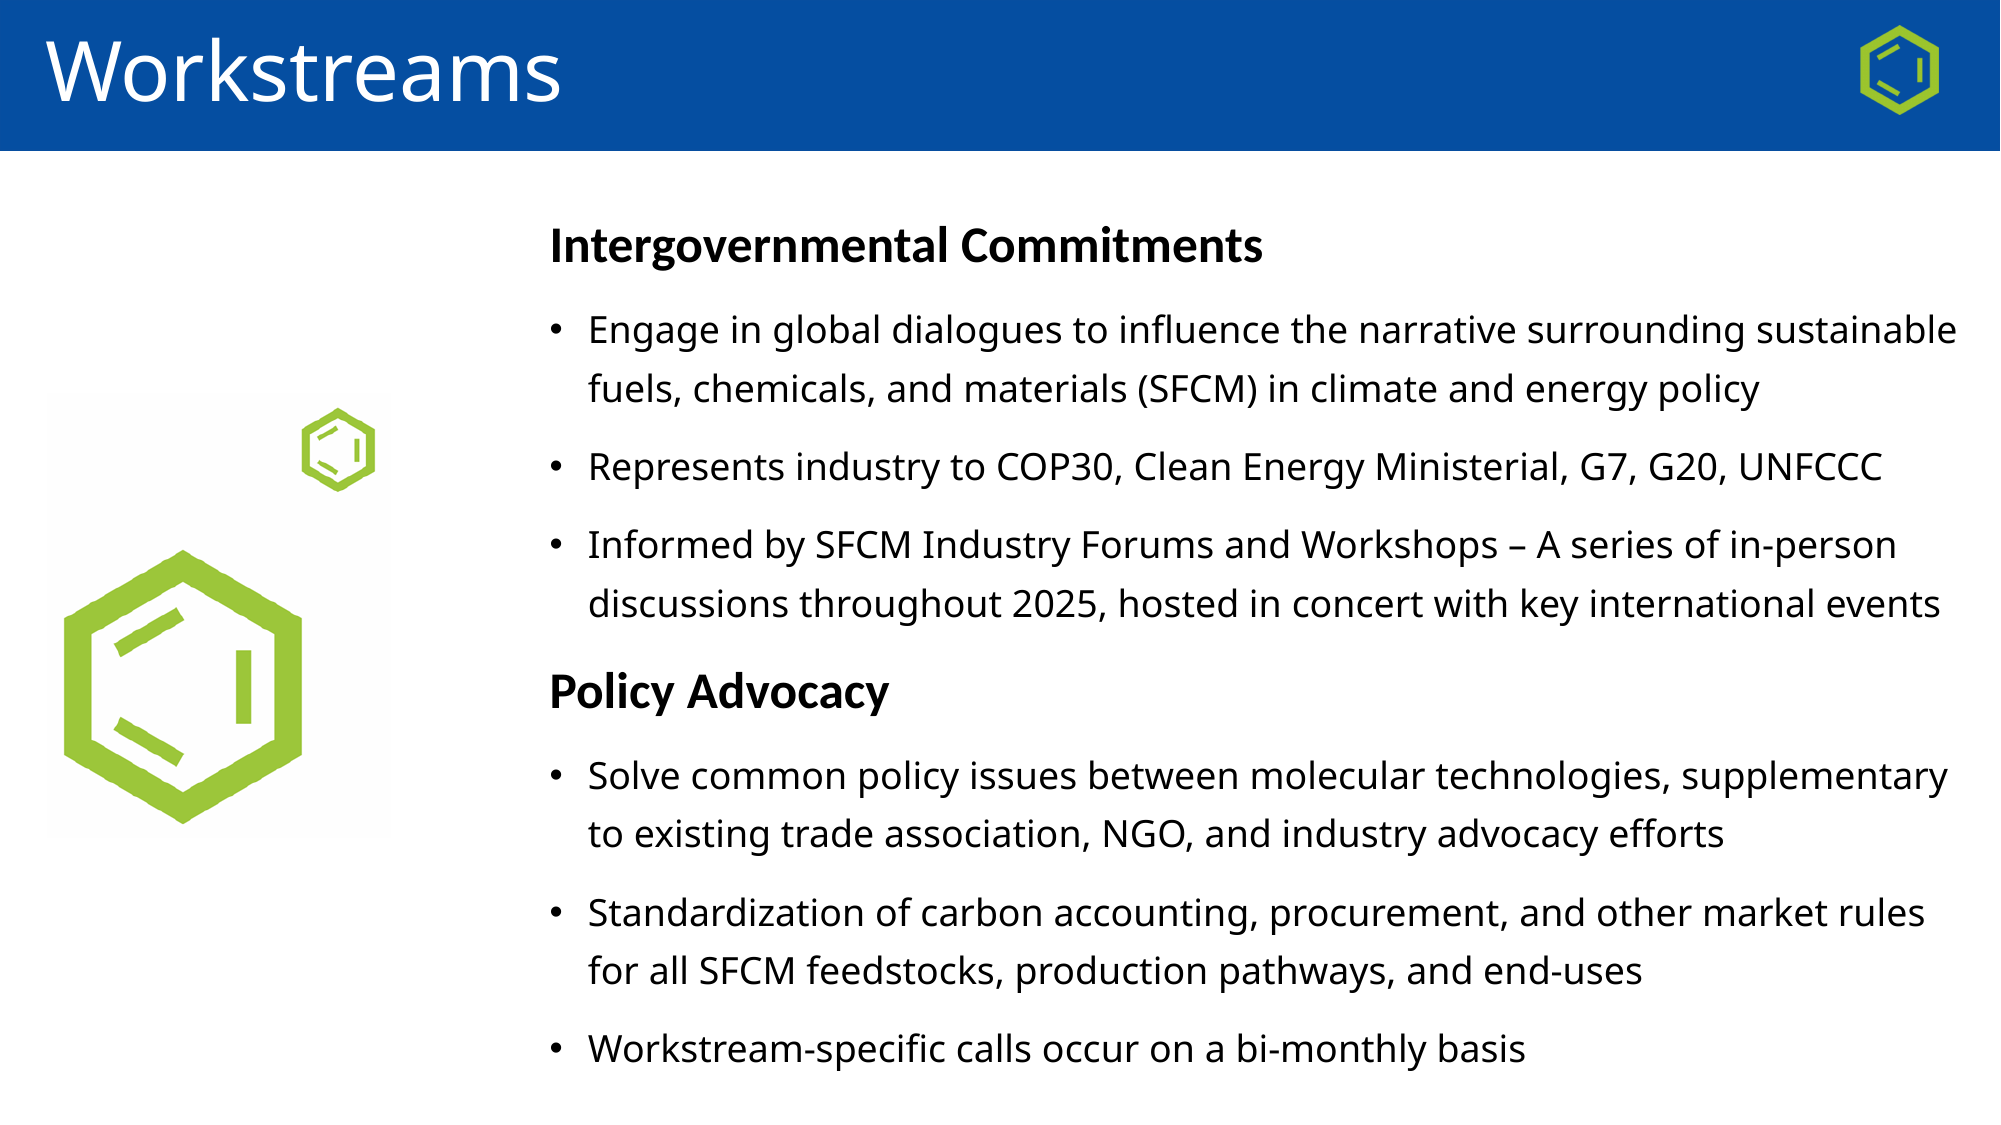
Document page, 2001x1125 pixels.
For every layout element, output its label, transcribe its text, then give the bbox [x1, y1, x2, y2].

list Intergovernmental Commitments Engage in global dialogues to influence the narrative surrounding sustainable fuels, chemicals, and materials (SFCM) in climate and energy policy Represents industry to COP30, Clean Energy Ministerial, G7, G20, UNFCCC Informed by SFCM Industry Forums and Workshops – A series of in-person discussions throughout 2025, hosted in concert with key international events Policy Advocacy Solve common policy issues between molecular technologies, supplementary to existing trade association, NGO, and industry advocacy efforts Standardization of carbon accounting, procurement, and other market rules for all SFCM feedstocks, production pathways, and end-uses Workstream-specific calls occur on a bi-monthly basis [534, 191, 1978, 1125]
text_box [0, 0, 2000, 150]
picture [47, 393, 391, 838]
